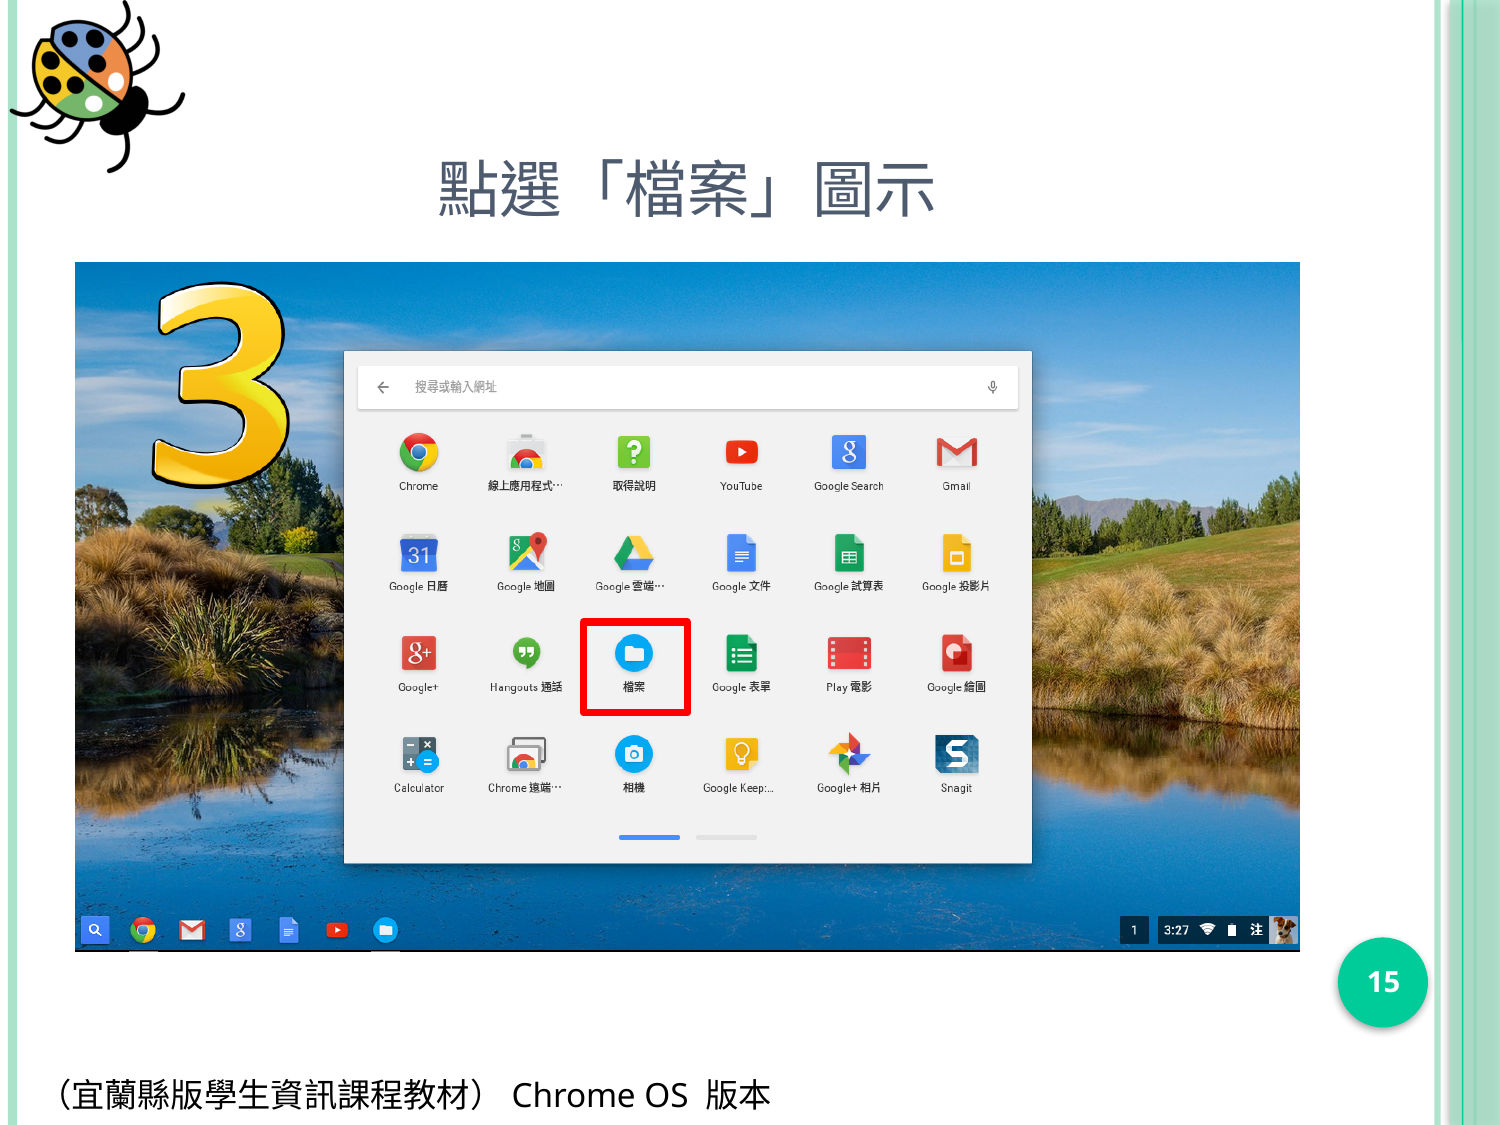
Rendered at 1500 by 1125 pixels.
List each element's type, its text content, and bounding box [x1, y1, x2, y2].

title 點選「檔案」圖示 [75, 45, 1300, 233]
picture [151, 283, 291, 519]
slide_number 15 [1333, 940, 1434, 1027]
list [74, 262, 1301, 952]
picture [0, 0, 169, 176]
